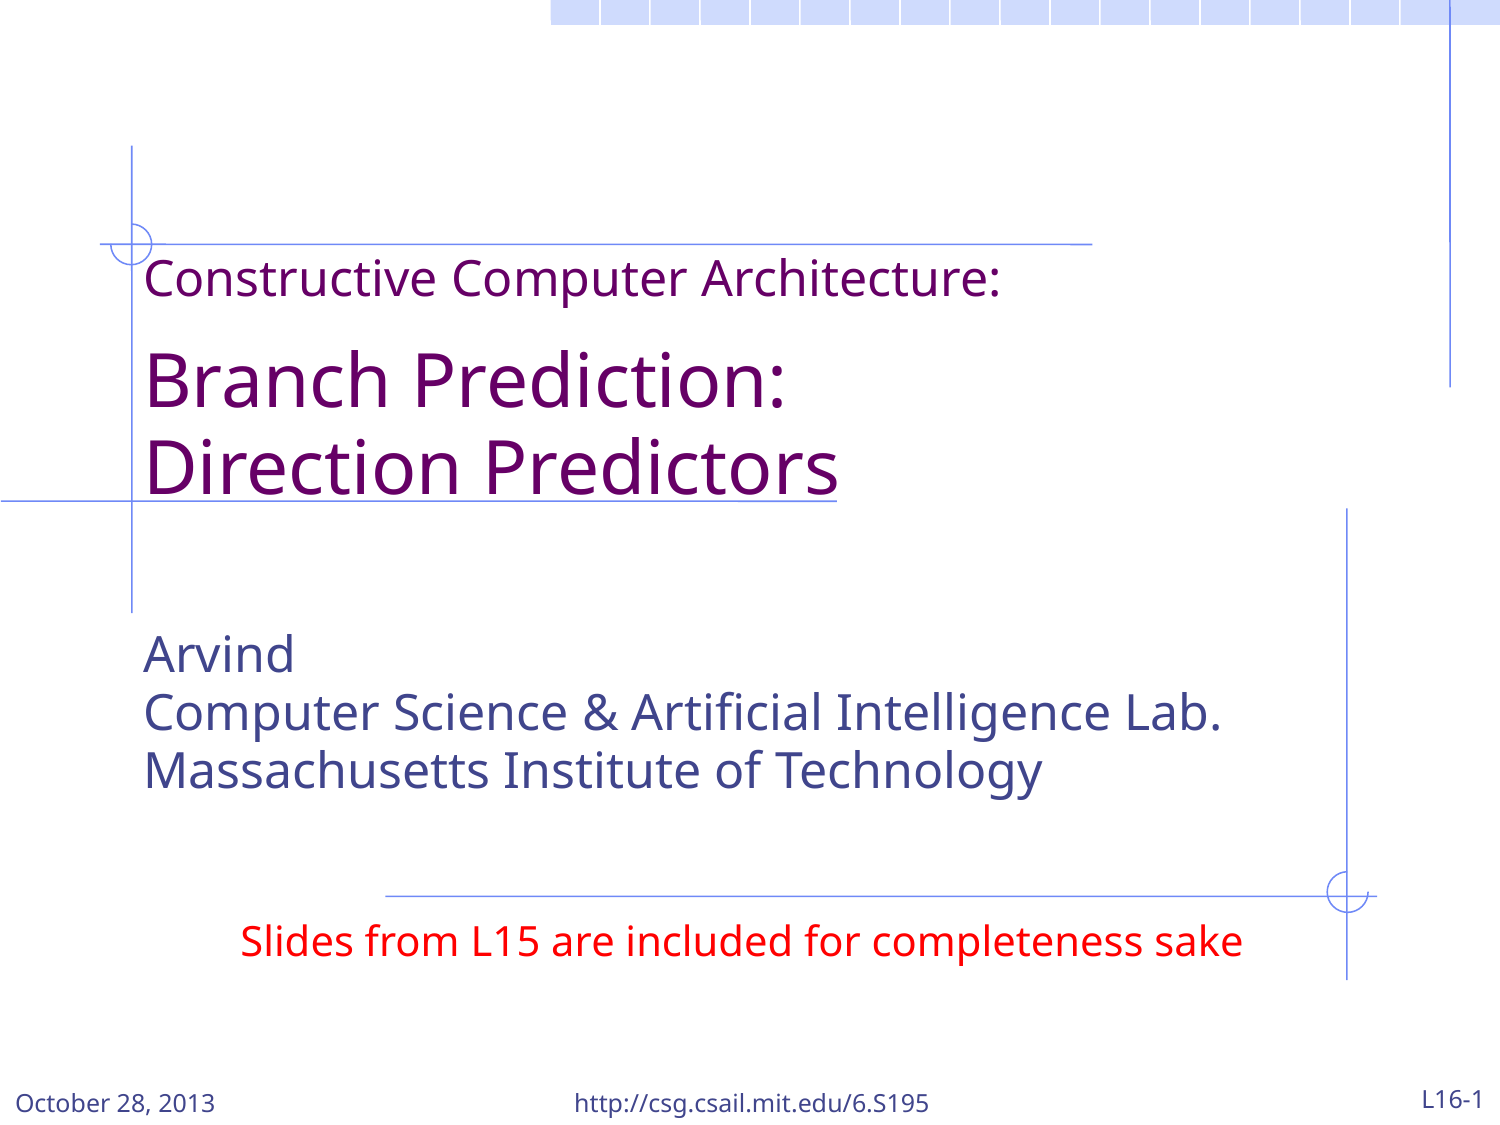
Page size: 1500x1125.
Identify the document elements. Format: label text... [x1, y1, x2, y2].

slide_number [0, 1049, 313, 1125]
subtitle Constructive Computer Architecture: Branch Prediction: Direction Predictors Arvind Computer Science & Artificial Intelligence Lab. Massachusetts Institute of Technology [127, 250, 1425, 1014]
slide_number L16-1 [1187, 1049, 1500, 1125]
text_box Slides from L15 are included for completeness sake [225, 907, 1259, 973]
footer http://csg.csail.mit.edu/6.S195 [508, 1049, 997, 1125]
